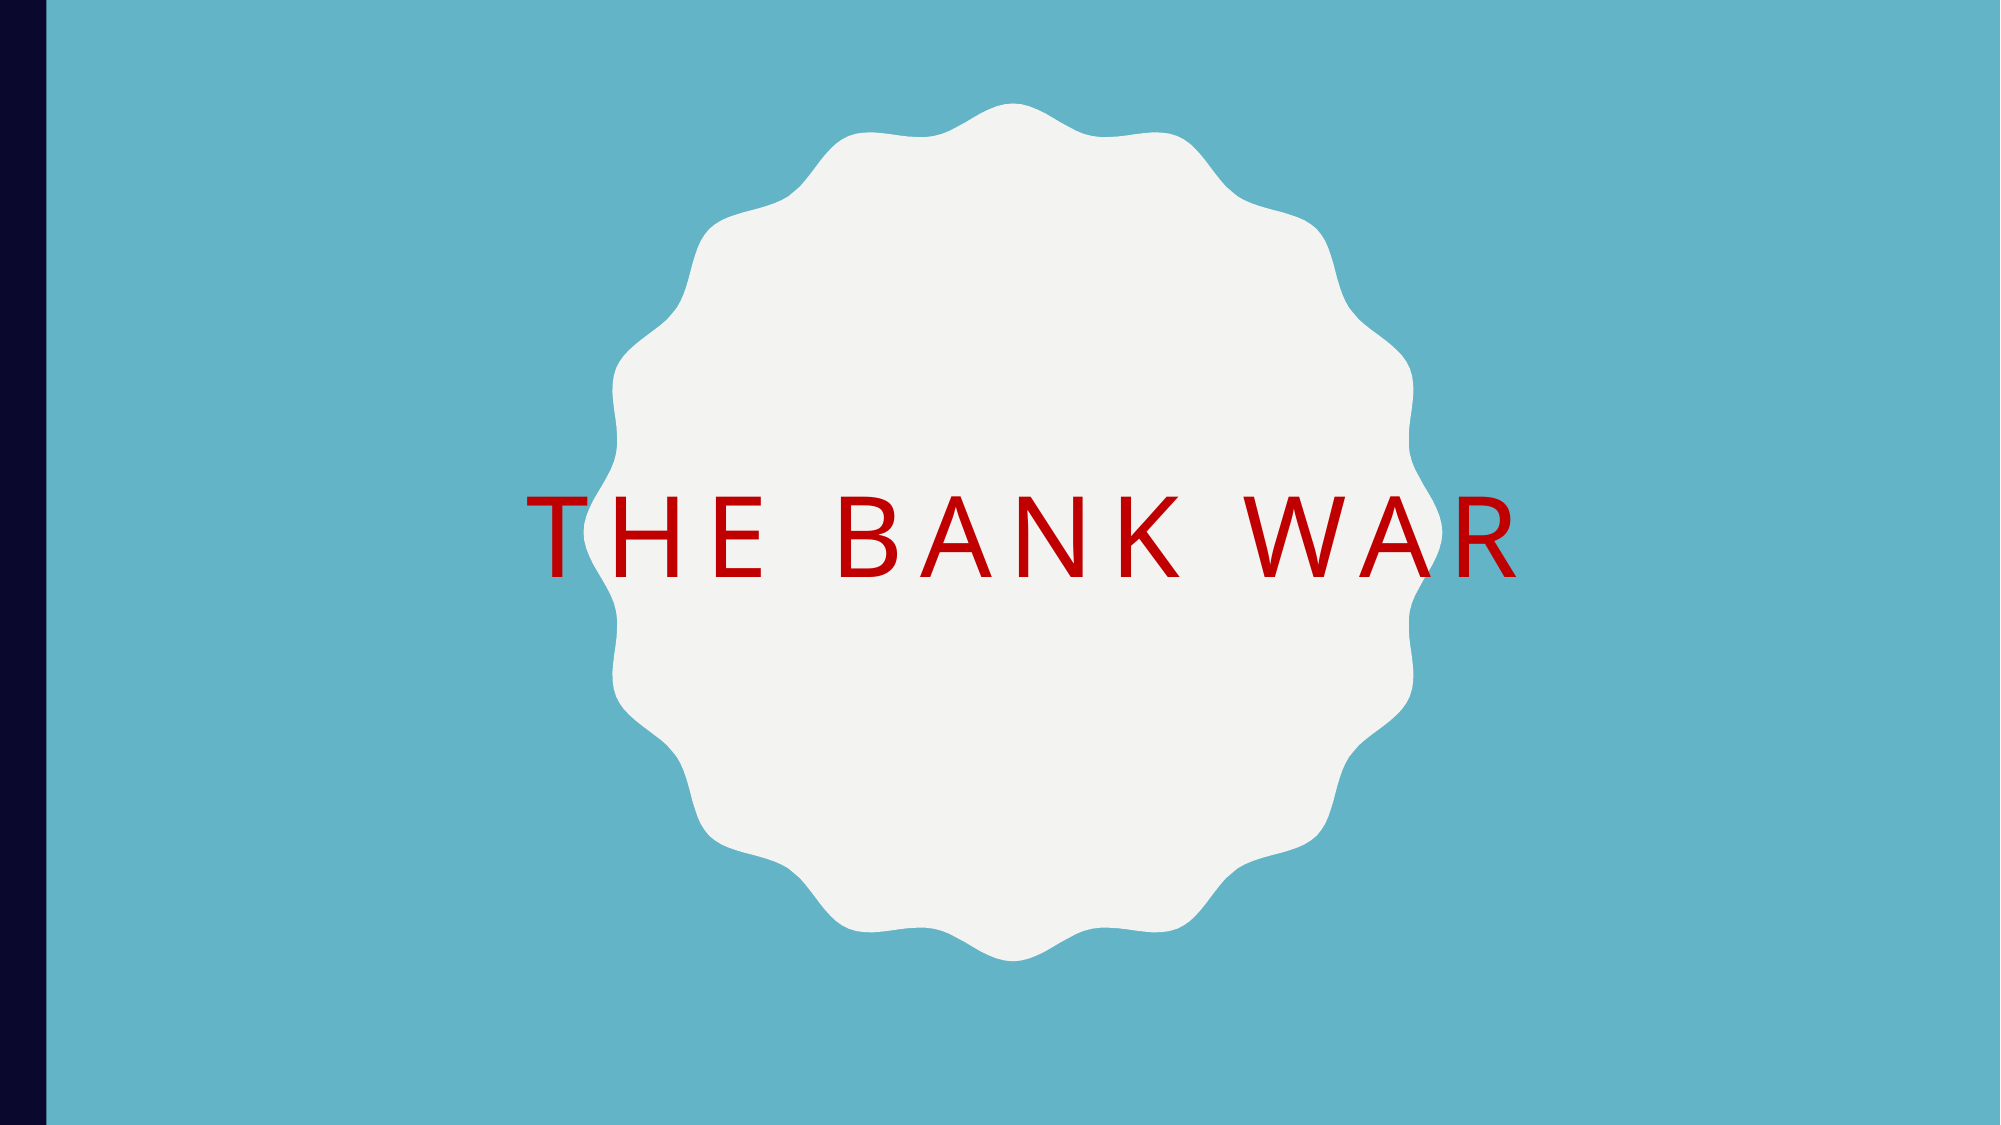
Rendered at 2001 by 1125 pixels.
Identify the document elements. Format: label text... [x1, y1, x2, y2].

title The Bank War [176, 180, 1870, 902]
